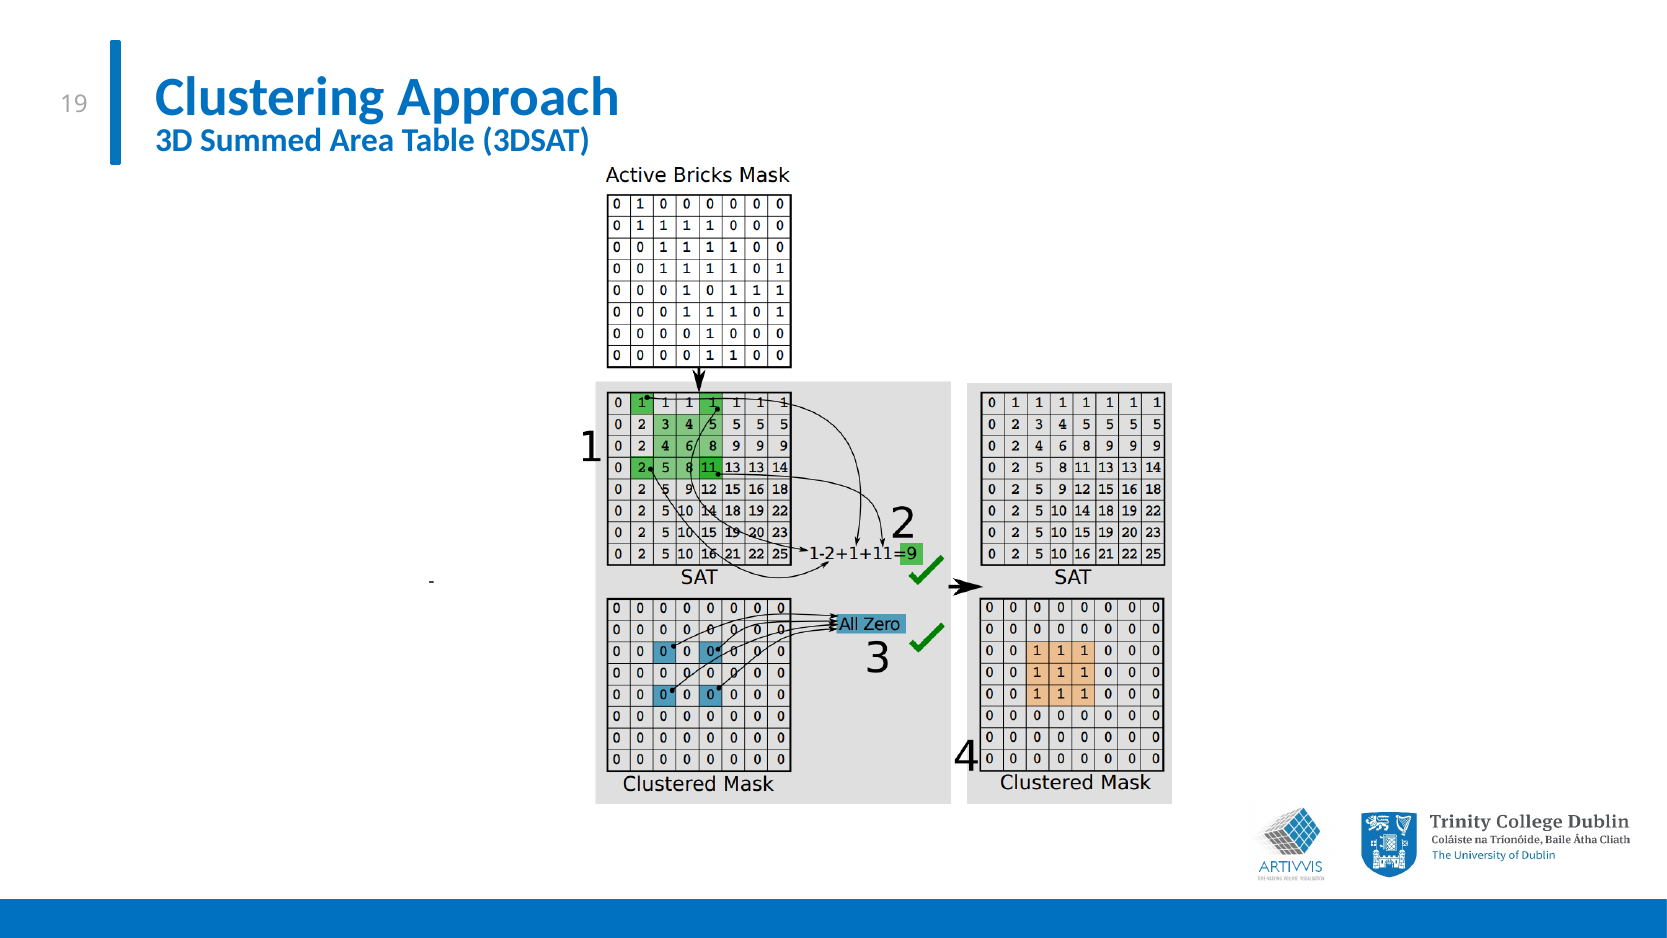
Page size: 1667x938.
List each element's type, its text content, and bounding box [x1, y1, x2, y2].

picture [1241, 788, 1667, 897]
text_box - [413, 560, 459, 599]
title Clustering Approach 3D Summed Area Table (3DSAT) [140, 12, 1615, 218]
picture [582, 167, 1172, 805]
